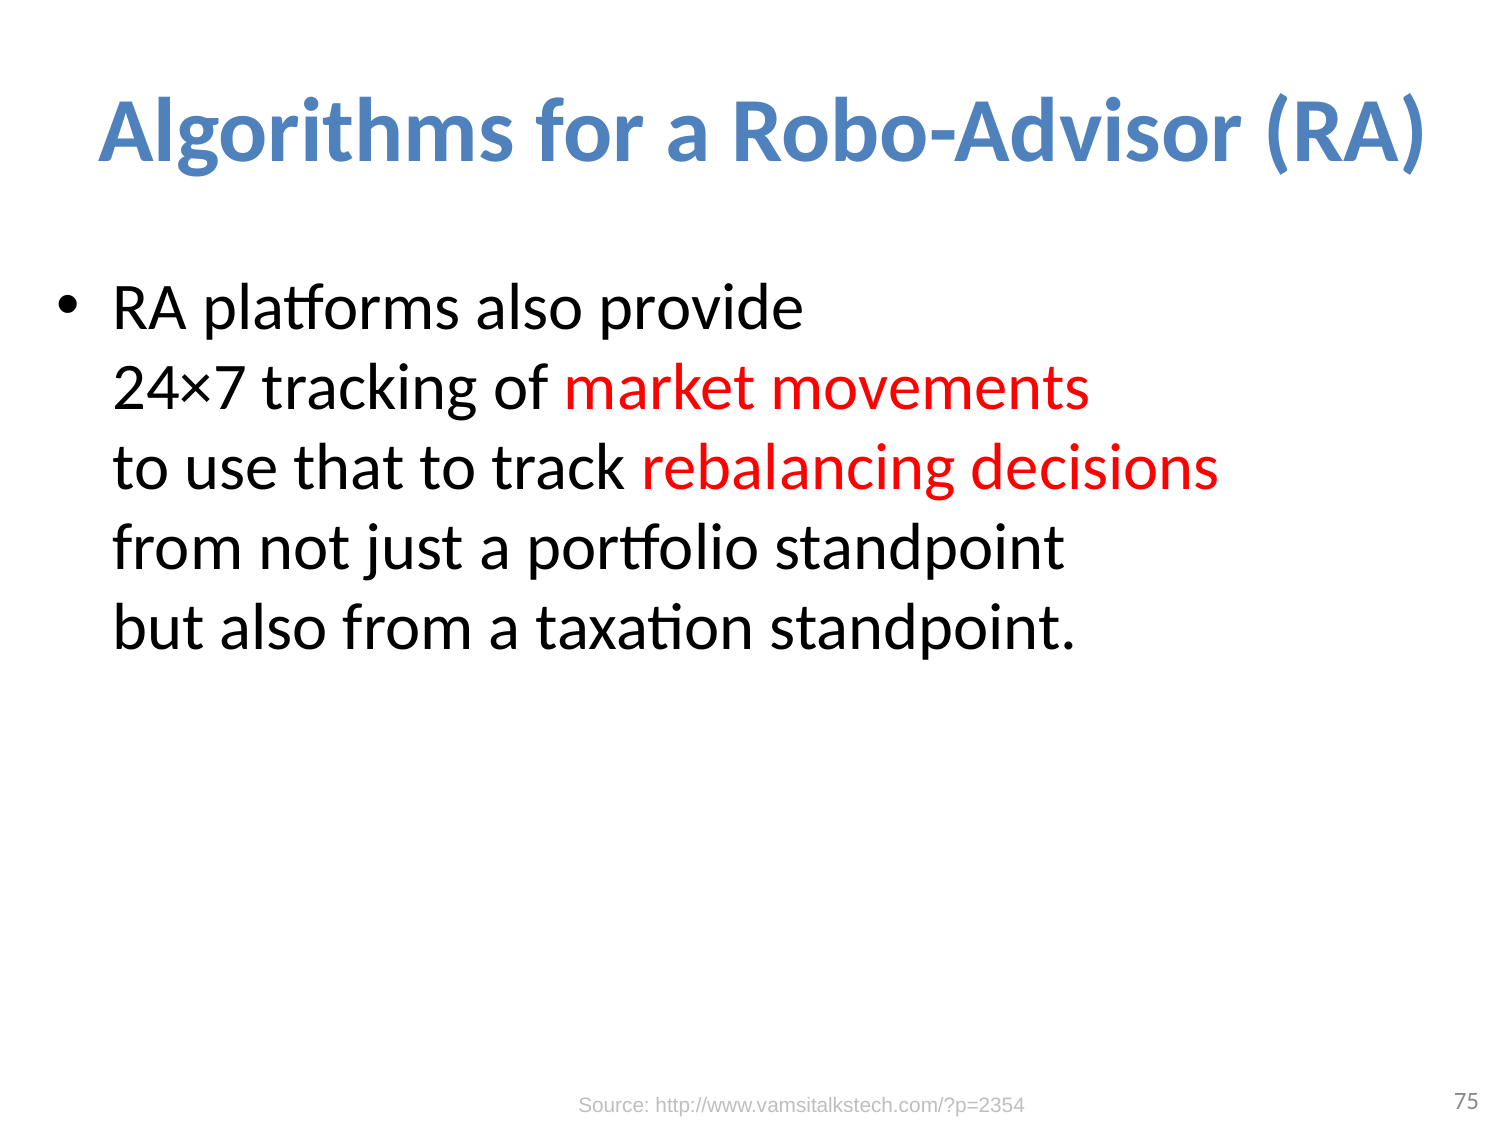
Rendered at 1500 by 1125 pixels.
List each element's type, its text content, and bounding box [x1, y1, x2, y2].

slide_number 75 [1144, 1069, 1495, 1125]
title Algorithms for a Robo-Advisor (RA) [69, 20, 1459, 230]
list RA platforms also provide 24×7 tracking of market movements to use that to track rebalancing decisions from not just a portfolio standpoint but also from a taxation standpoint. [41, 255, 1471, 1059]
text_box Source: http://www.vamsitalkstech.com/?p=2354 [301, 1084, 1303, 1125]
